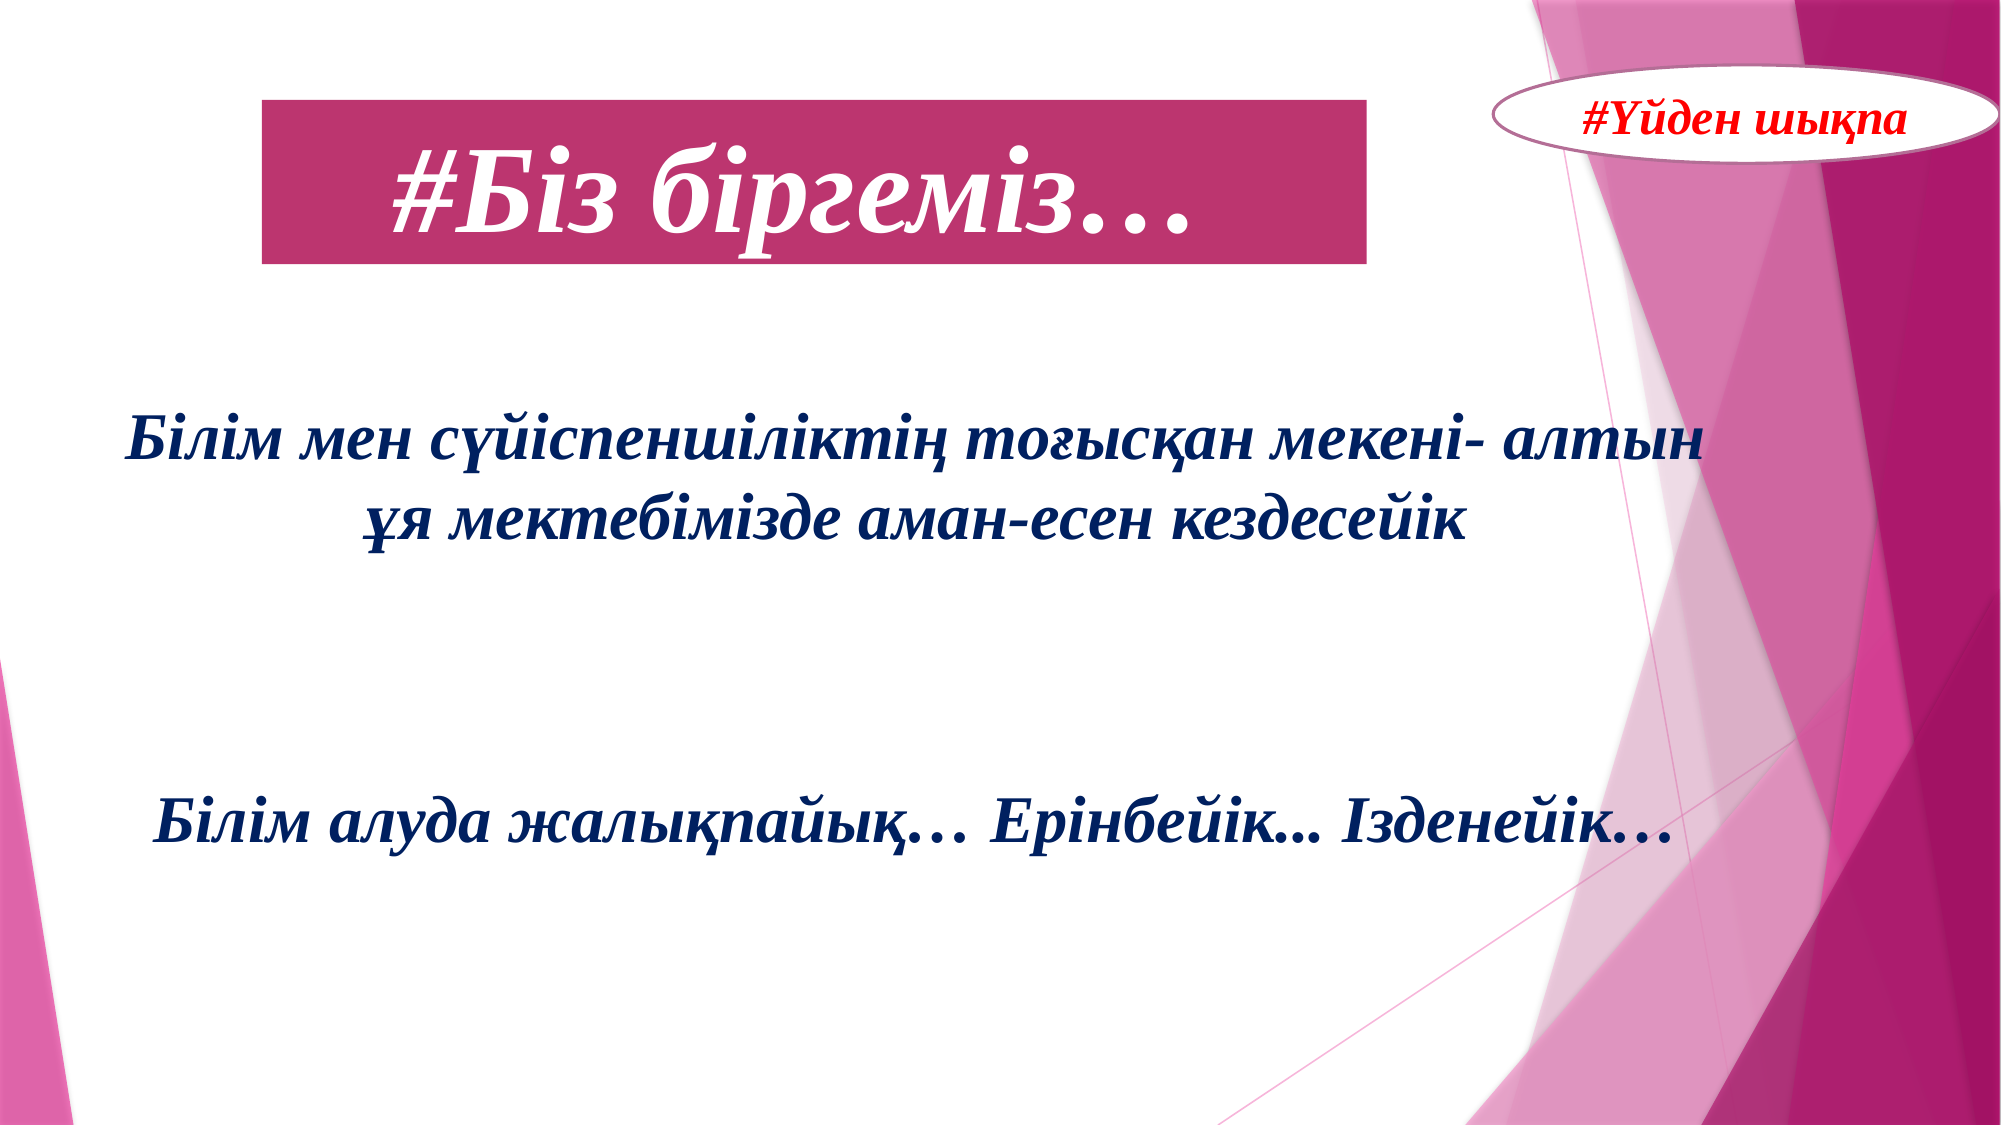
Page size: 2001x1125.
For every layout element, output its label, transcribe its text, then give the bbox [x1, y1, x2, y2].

list Білім мен сүйіспеншіліктің тоғысқан мекені- алтын ұя мектебімізде аман-есен кездесейік Білім алуда жалықпайық… Ерінбейік... Ізденейік… [80, 385, 1753, 991]
title #Біз біргеміз… [261, 99, 1367, 265]
text_box #Үйден шықпа [1491, 63, 2000, 165]
